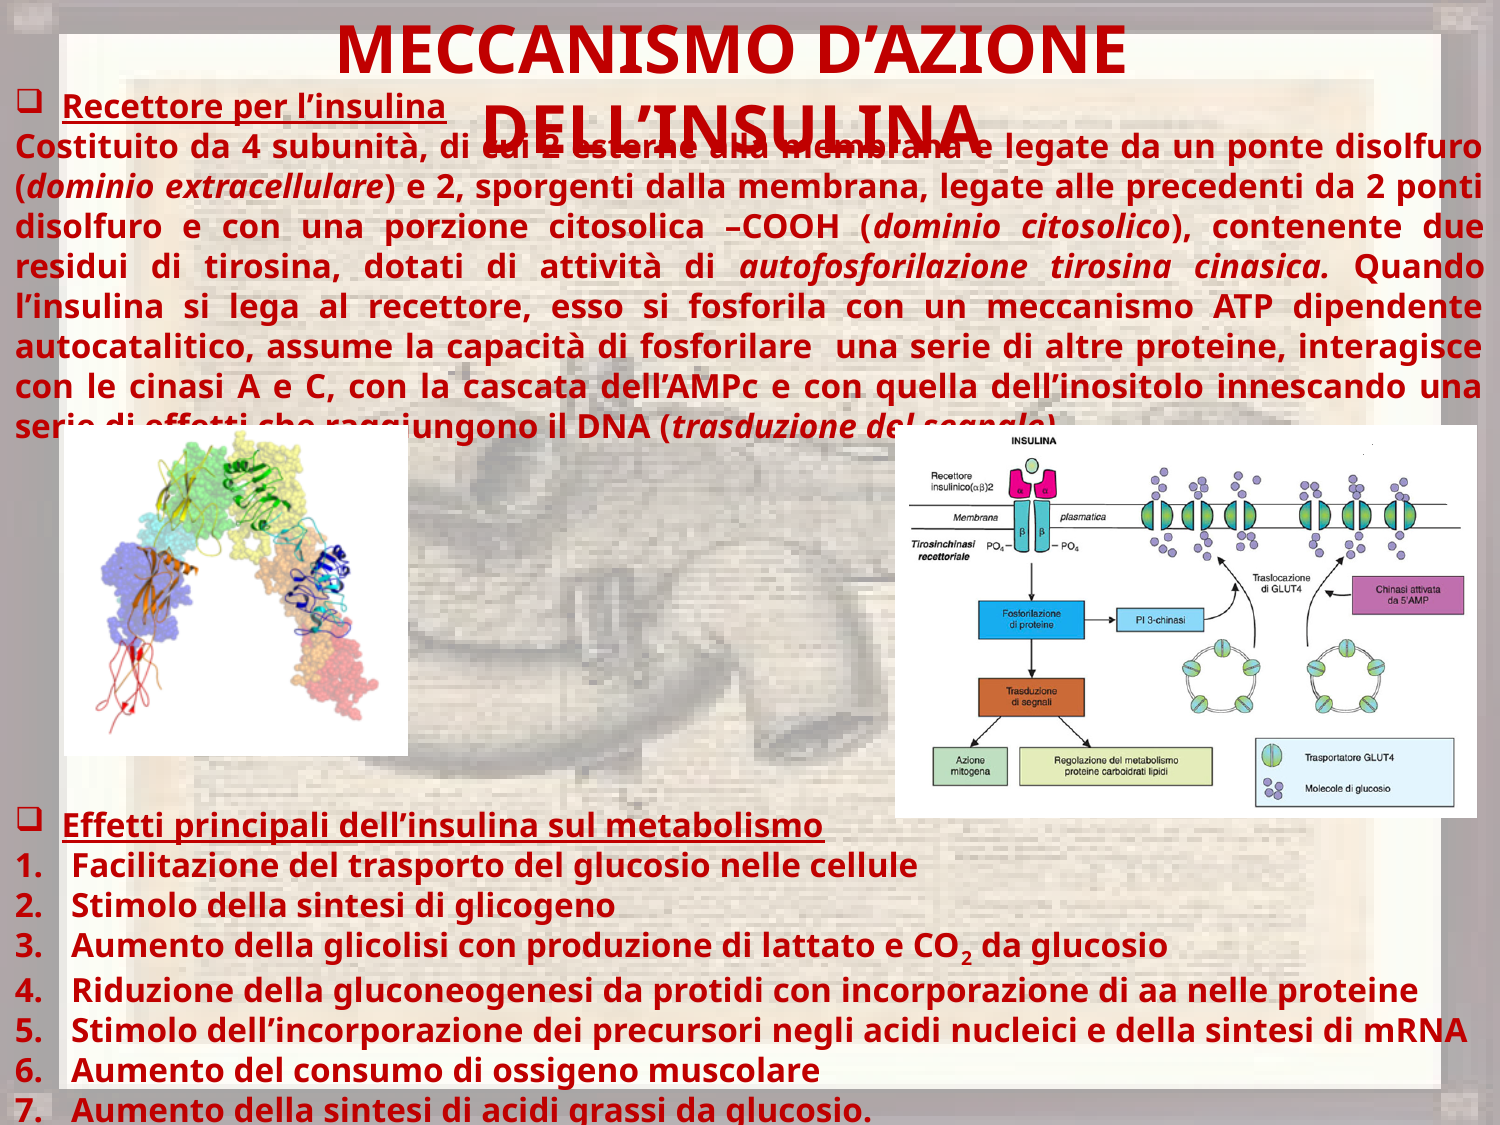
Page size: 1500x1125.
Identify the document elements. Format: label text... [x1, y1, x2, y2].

picture [895, 425, 1477, 819]
text_box Meccanismo d’azione dell’Insulina [64, 0, 1400, 175]
text_box Recettore per l’insulina Costituito da 4 subunità, di cui 2 esterne alla membrana e legate da un ponte disolfuro (dominio extracellulare) e 2, sporgenti dalla membrana, legate alle precedenti da 2 ponti disolfuro e con una porzione citosolica –COOH (dominio citosolico), contenente due residui di tirosina, dotati di attività di autofosforilazione tirosina cinasica. Quando l’insulina si lega al recettore, esso si fosforila con un meccanismo ATP dipendente autocatalitico, assume la capacità di fosforilare una serie di altre proteine, interagisce con le cinasi A e C, con la cascata dell’AMPc e con quella dell’inositolo innescando una serie di effetti che raggiungono il DNA (trasduzione del segnale). Effetti principali dell’insulina sul metabolismo Facilitazione del trasporto del glucosio nelle cellule Stimolo della sintesi di glicogeno Aumento della glicolisi con produzione di lattato e CO2 da glucosio Riduzione della gluconeogenesi da protidi con incorporazione di aa nelle proteine Stimolo dell’incorporazione dei precursori negli acidi nucleici e della sintesi di mRNA Aumento del consumo di ossigeno muscolare Aumento della sintesi di acidi grassi da glucosio. [0, 78, 1500, 1125]
picture [64, 425, 408, 756]
